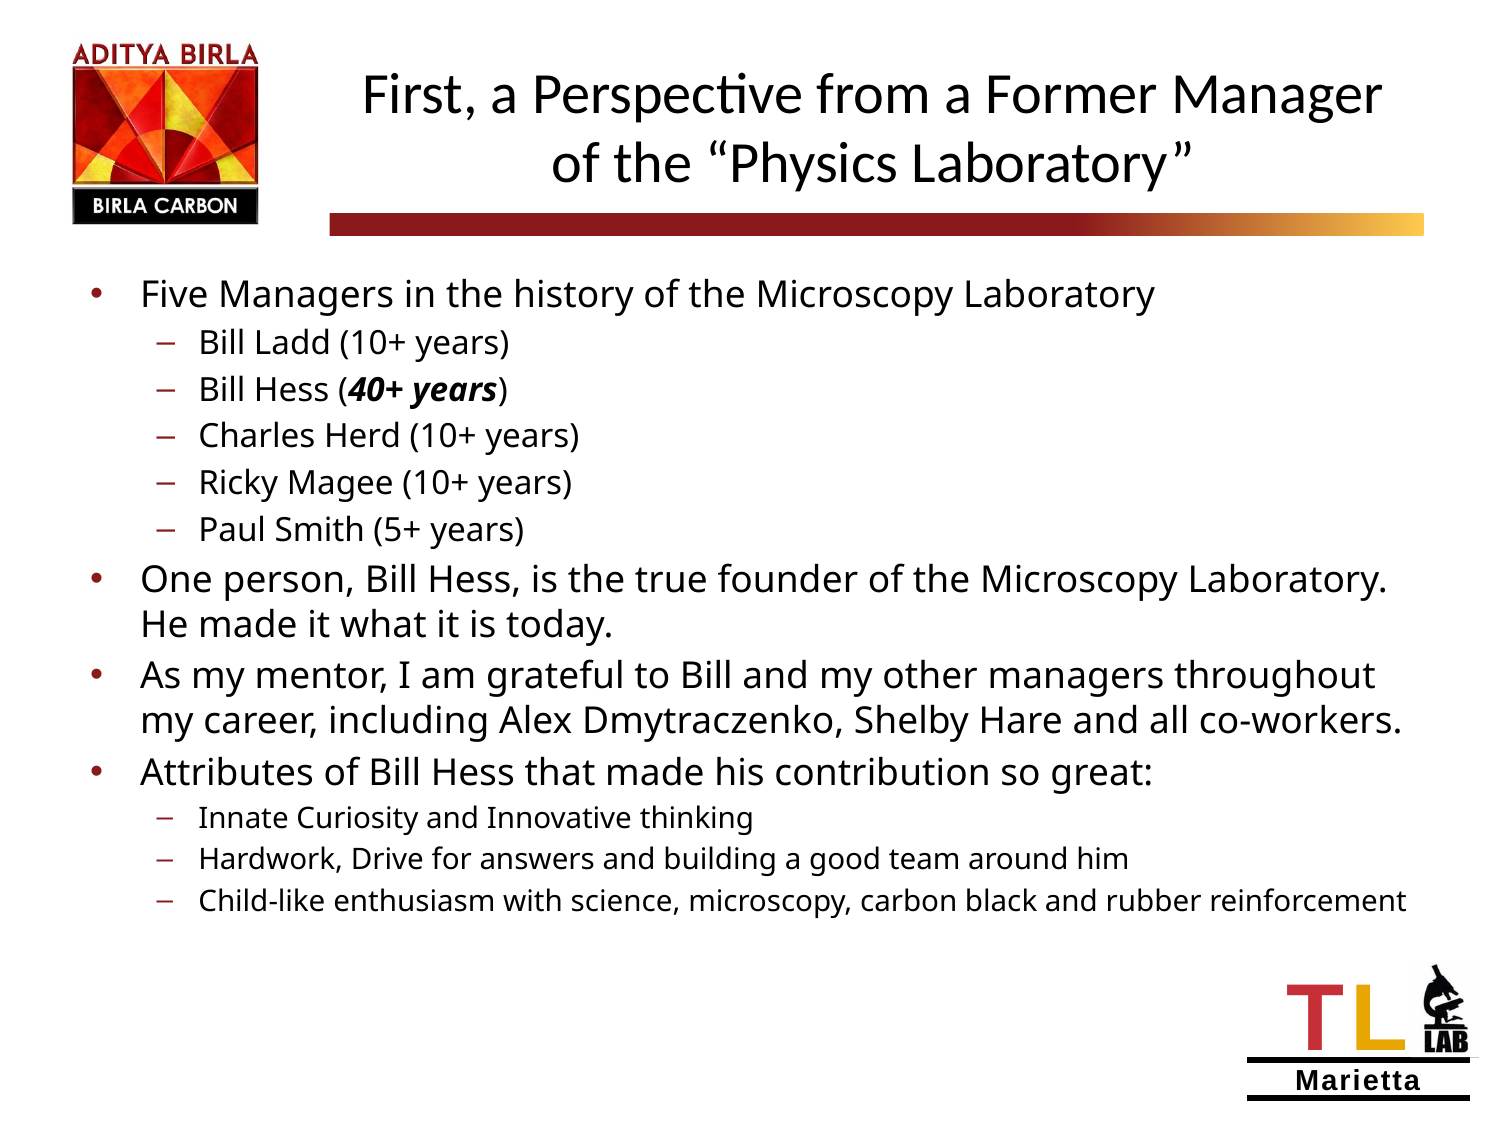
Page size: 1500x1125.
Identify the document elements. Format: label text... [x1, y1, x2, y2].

title First, a Perspective from a Former Manager of the “Physics Laboratory” [324, 30, 1422, 219]
picture [1214, 951, 1500, 1125]
list Five Managers in the history of the Microscopy Laboratory Bill Ladd (10+ years) Bill Hess (40+ years) Charles Herd (10+ years) Ricky Magee (10+ years) Paul Smith (5+ years) One person, Bill Hess, is the true founder of the Microscopy Laboratory. He made it what it is today. As my mentor, I am grateful to Bill and my other managers throughout my career, including Alex Dmytraczenko, Shelby Hare and all co-workers. Attributes of Bill Hess that made his contribution so great: Innate Curiosity and Innovative thinking Hardwork, Drive for answers and building a good team around him Child-like enthusiasm with science, microscopy, carbon black and rubber reinforcement [75, 262, 1425, 1005]
picture [52, 23, 278, 244]
